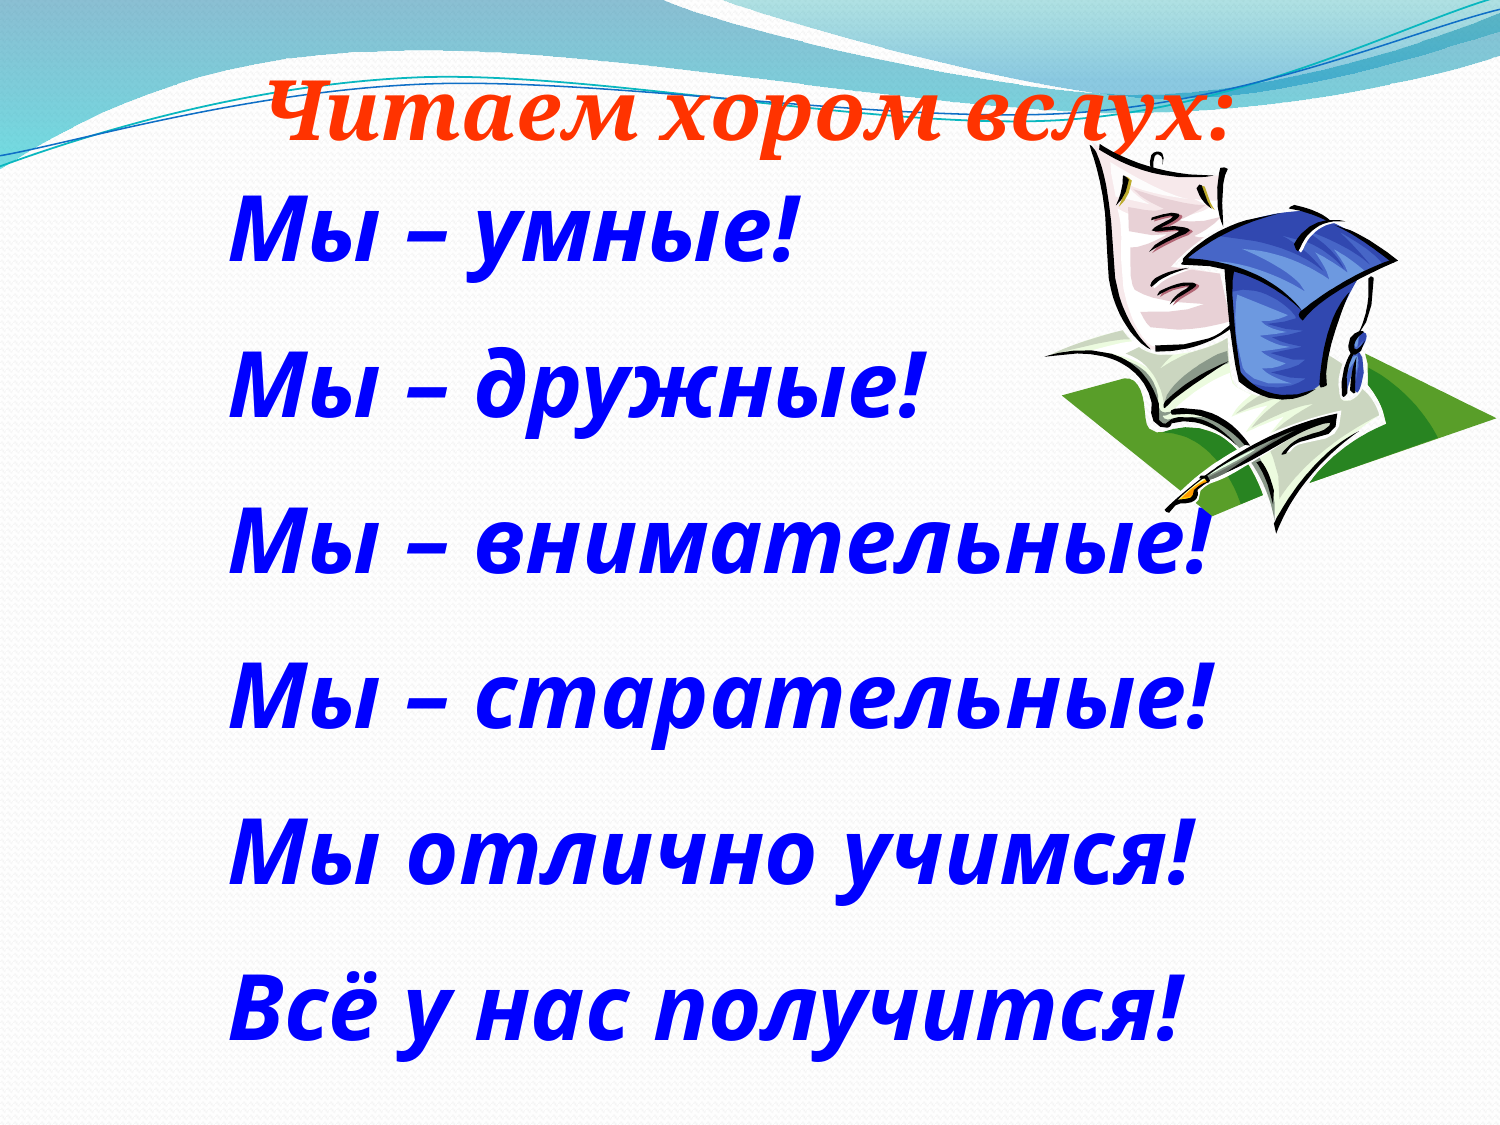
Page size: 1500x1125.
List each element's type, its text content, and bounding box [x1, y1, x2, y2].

text_box Мы – умные! Мы – дружные! Мы – внимательные! Мы – старательные! Мы отлично учимся! Всё у нас получится! [212, 162, 1438, 1125]
text_box Читаем хором вслух: [237, 50, 1263, 162]
picture [1044, 137, 1500, 538]
table_cell ой,-ей [1037, 140, 1044, 162]
table_cell ом,-ем [1037, 162, 1438, 549]
